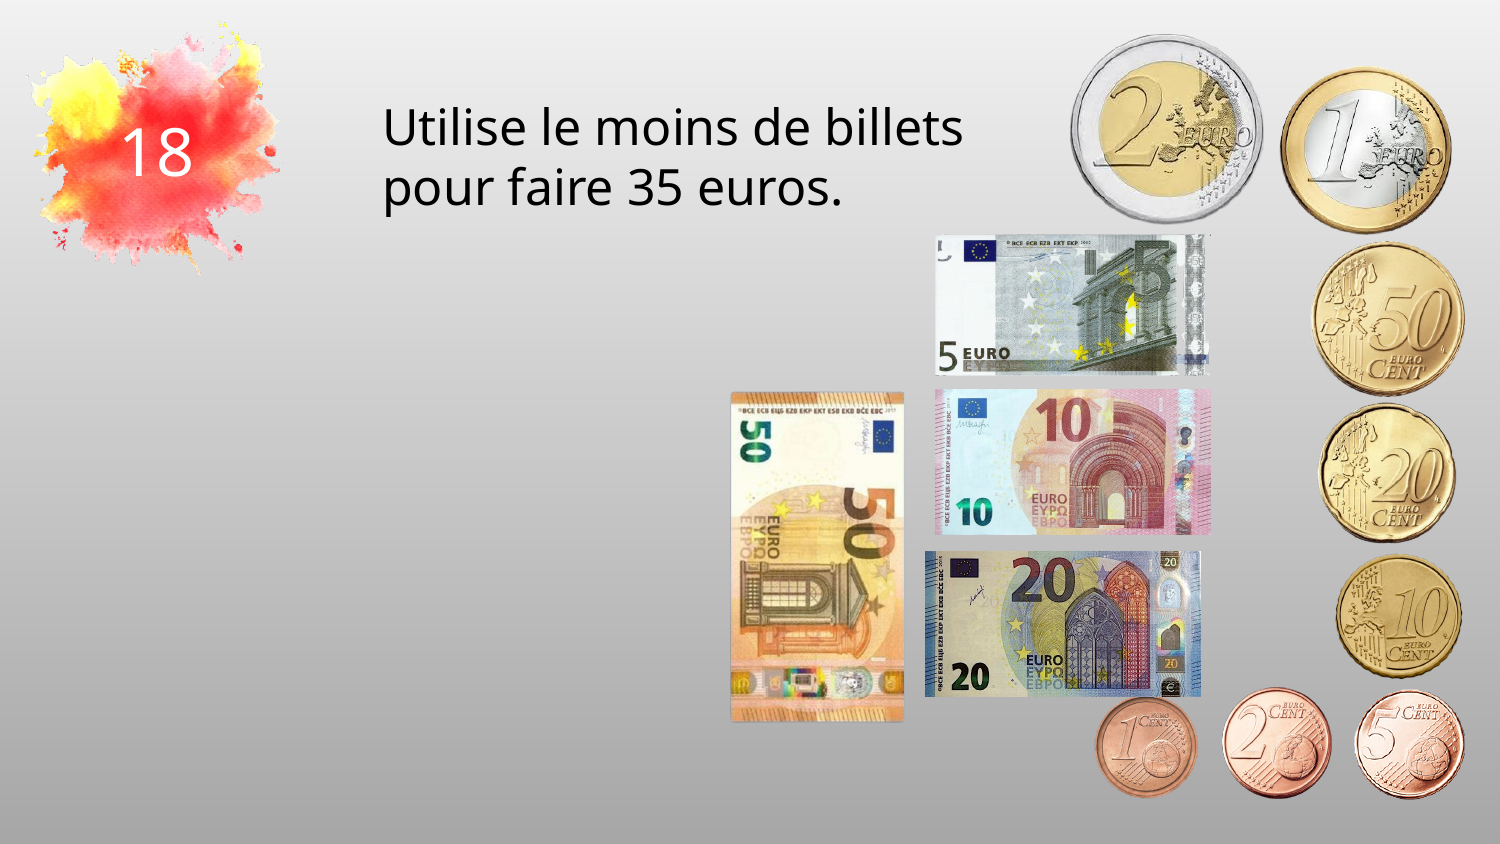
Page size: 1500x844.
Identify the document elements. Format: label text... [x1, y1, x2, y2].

text_box Utilise le moins de billets pour faire 35 euros. [367, 80, 1065, 231]
picture [0, 0, 314, 314]
picture [648, 389, 1212, 808]
picture [1316, 402, 1459, 545]
picture [1309, 241, 1465, 397]
picture [935, 22, 1265, 377]
picture [1333, 551, 1465, 683]
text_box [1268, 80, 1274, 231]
picture [1221, 687, 1334, 802]
picture [1279, 66, 1452, 236]
picture [1354, 688, 1465, 801]
